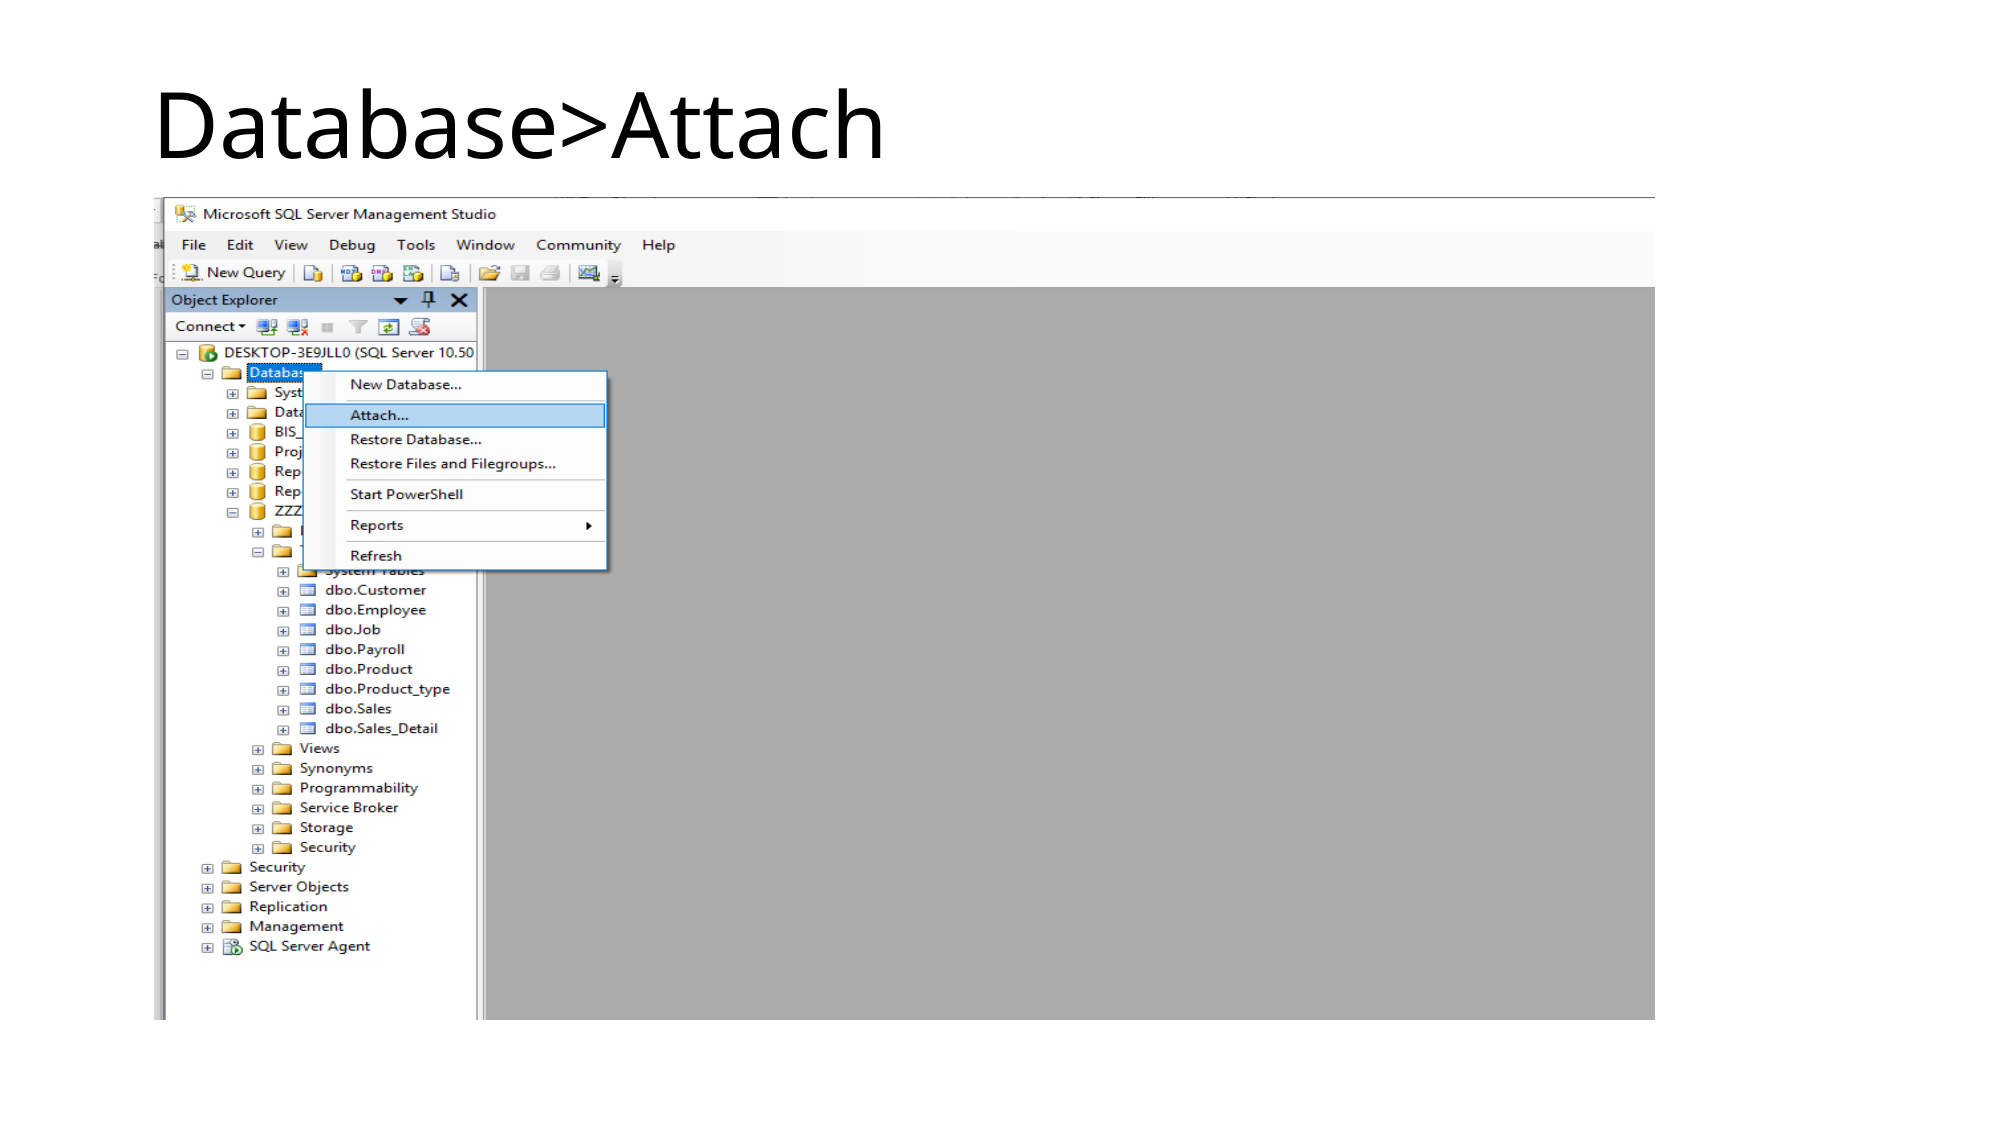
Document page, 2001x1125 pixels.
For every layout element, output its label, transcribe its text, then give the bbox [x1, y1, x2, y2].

title Database>Attach [137, 59, 1863, 198]
picture [154, 197, 1655, 1020]
